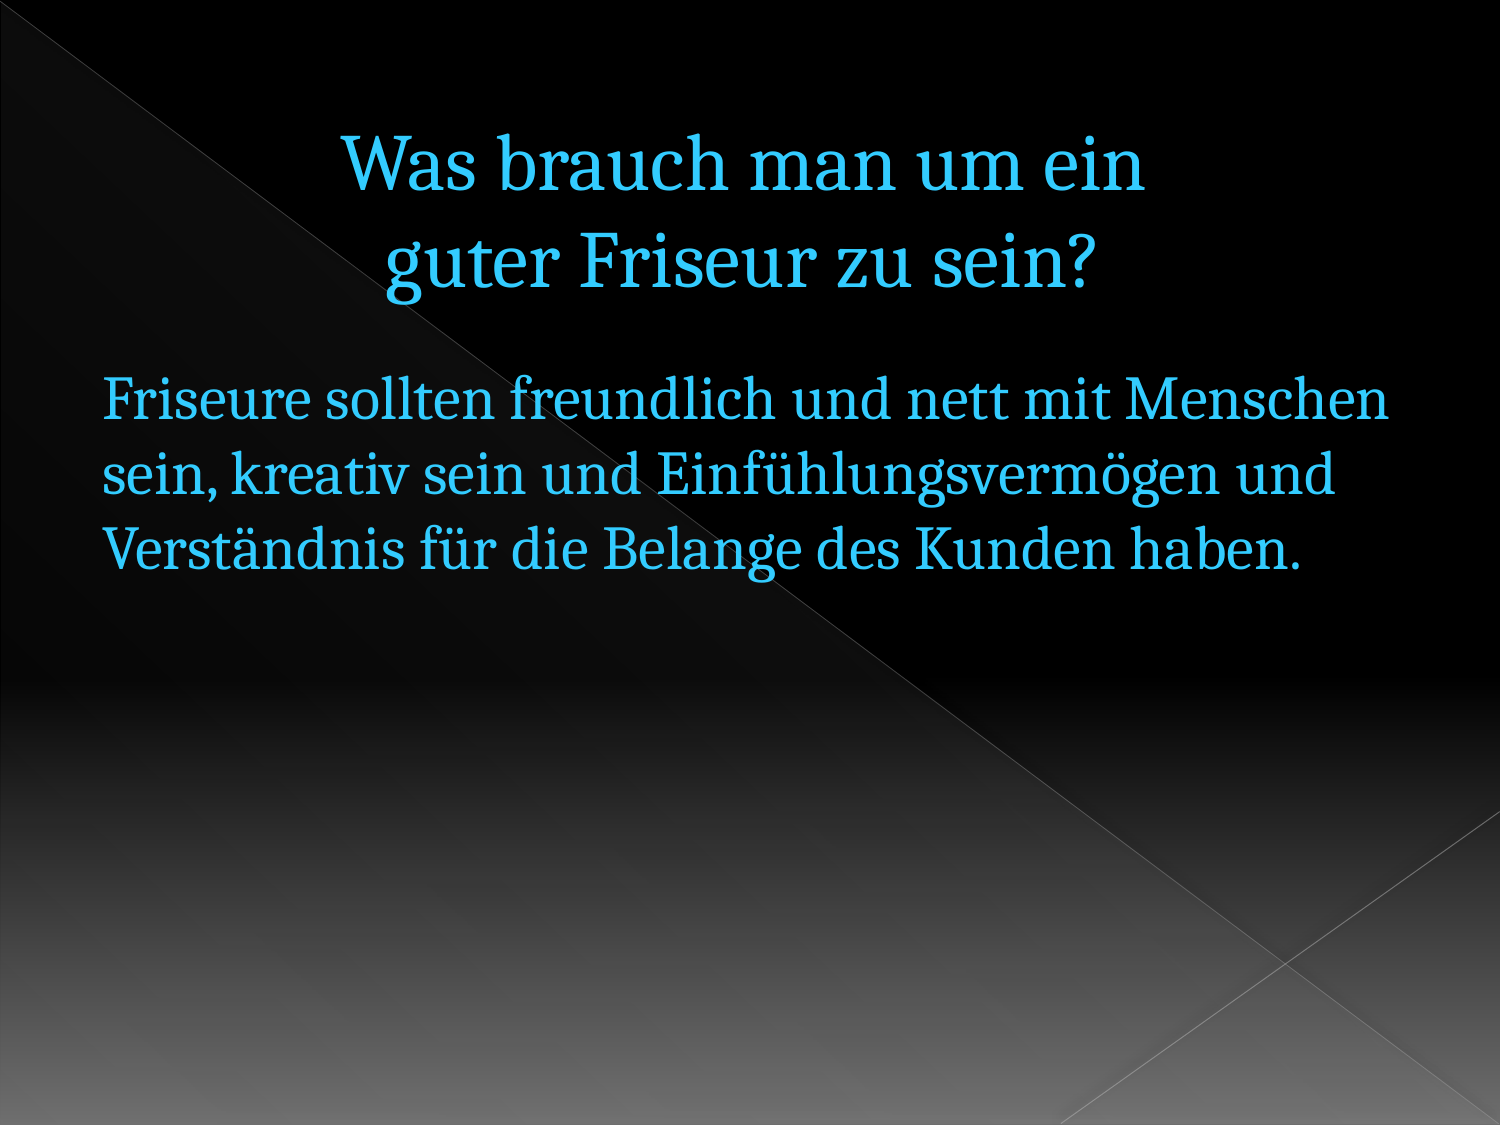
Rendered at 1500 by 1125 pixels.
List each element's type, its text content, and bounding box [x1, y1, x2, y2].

list Friseure sollten freundlich und nett mit Menschen sein, kreativ sein und Einfühlungsvermögen und Verständnis für die Belange des Kunden haben. [76, 349, 1427, 1100]
text_box Was brauch man um ein guter Friseur zu sein? [230, 101, 1258, 312]
